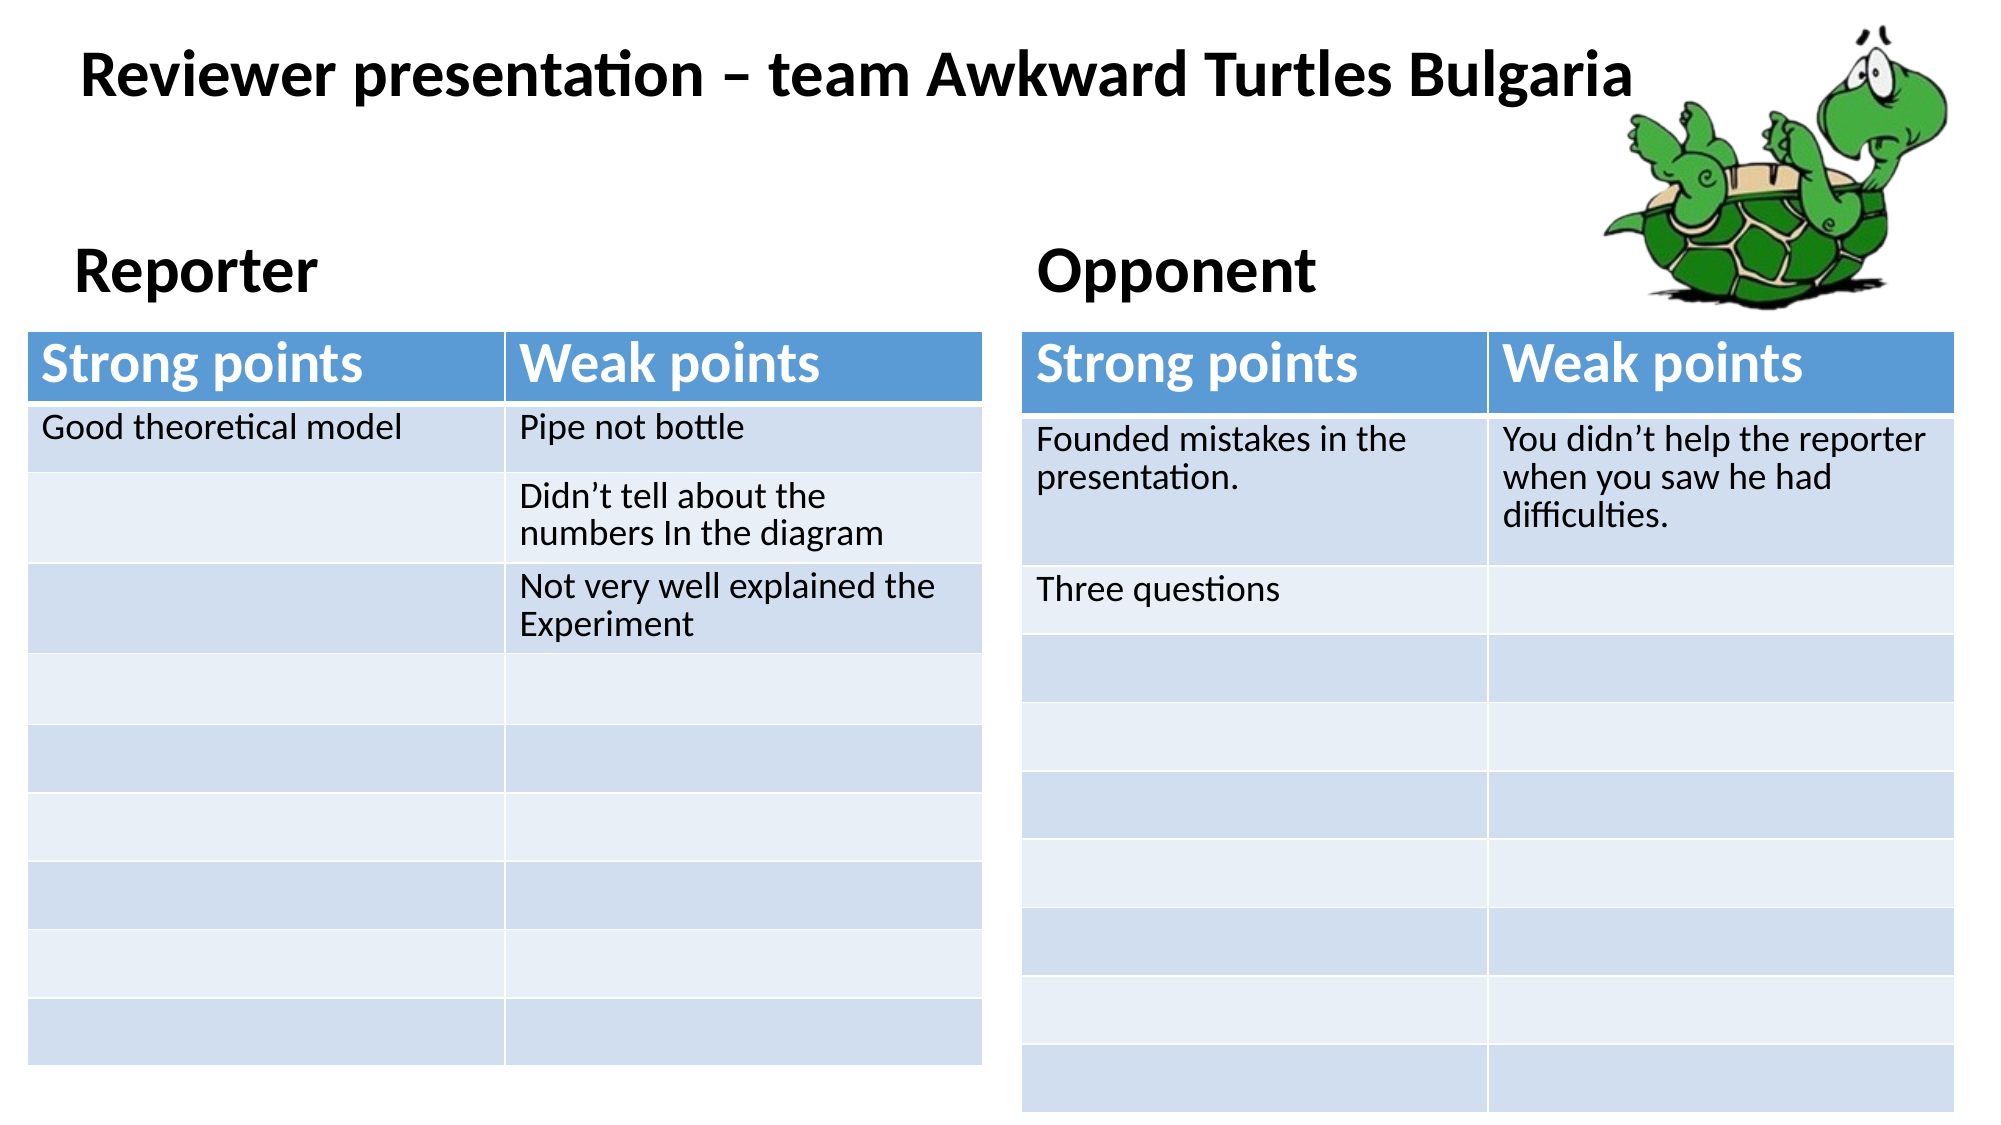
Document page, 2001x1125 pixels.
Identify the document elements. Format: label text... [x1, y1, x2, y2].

table_cell [1489, 977, 1954, 1043]
table_cell [28, 473, 504, 562]
table_cell [1489, 567, 1954, 633]
table_cell Three questions [1022, 567, 1487, 633]
table_header Weak points [506, 332, 982, 401]
table_cell [1022, 772, 1487, 838]
table_cell [1489, 772, 1954, 838]
table_cell [1489, 703, 1954, 770]
table_cell Not very well explained the Experiment [506, 564, 982, 653]
table_cell [1489, 840, 1954, 907]
table_cell [28, 725, 504, 792]
text_box Reviewer presentation – team Awkward Turtles Bulgaria [65, 22, 1598, 117]
table_cell [1022, 908, 1487, 975]
table_header Strong points [1022, 332, 1487, 413]
table_cell Pipe not bottle [506, 407, 982, 472]
table_cell [1489, 635, 1954, 702]
table_cell [28, 930, 504, 997]
table_cell [506, 862, 982, 929]
table_cell Founded mistakes in the presentation. [1022, 419, 1487, 565]
table_cell You didn’t help the reporter when you saw he had difficulties. [1489, 419, 1954, 565]
table_cell [1022, 1045, 1487, 1112]
table_header Strong points [28, 332, 504, 401]
table_cell [506, 654, 982, 724]
table_cell [28, 862, 504, 929]
table_cell [506, 794, 982, 860]
table_cell [28, 794, 504, 860]
table_cell [1022, 840, 1487, 907]
table_header Weak points [1489, 332, 1954, 413]
table_cell [506, 999, 982, 1065]
picture [1598, 22, 1955, 315]
table_cell [28, 654, 504, 724]
table_cell [506, 725, 982, 792]
table_cell [1489, 1045, 1954, 1112]
text_box Opponent [1022, 218, 1333, 314]
table_cell [1022, 635, 1487, 702]
table_cell [1489, 908, 1954, 975]
table_cell [28, 564, 504, 653]
table_cell [1022, 977, 1487, 1043]
table_cell Didn’t tell about the numbers In the diagram [506, 473, 982, 562]
table_cell [28, 999, 504, 1065]
table_cell [506, 930, 982, 997]
table_cell [1022, 703, 1487, 770]
table_cell Good theoretical model [28, 407, 504, 472]
text_box Reporter [59, 218, 335, 314]
